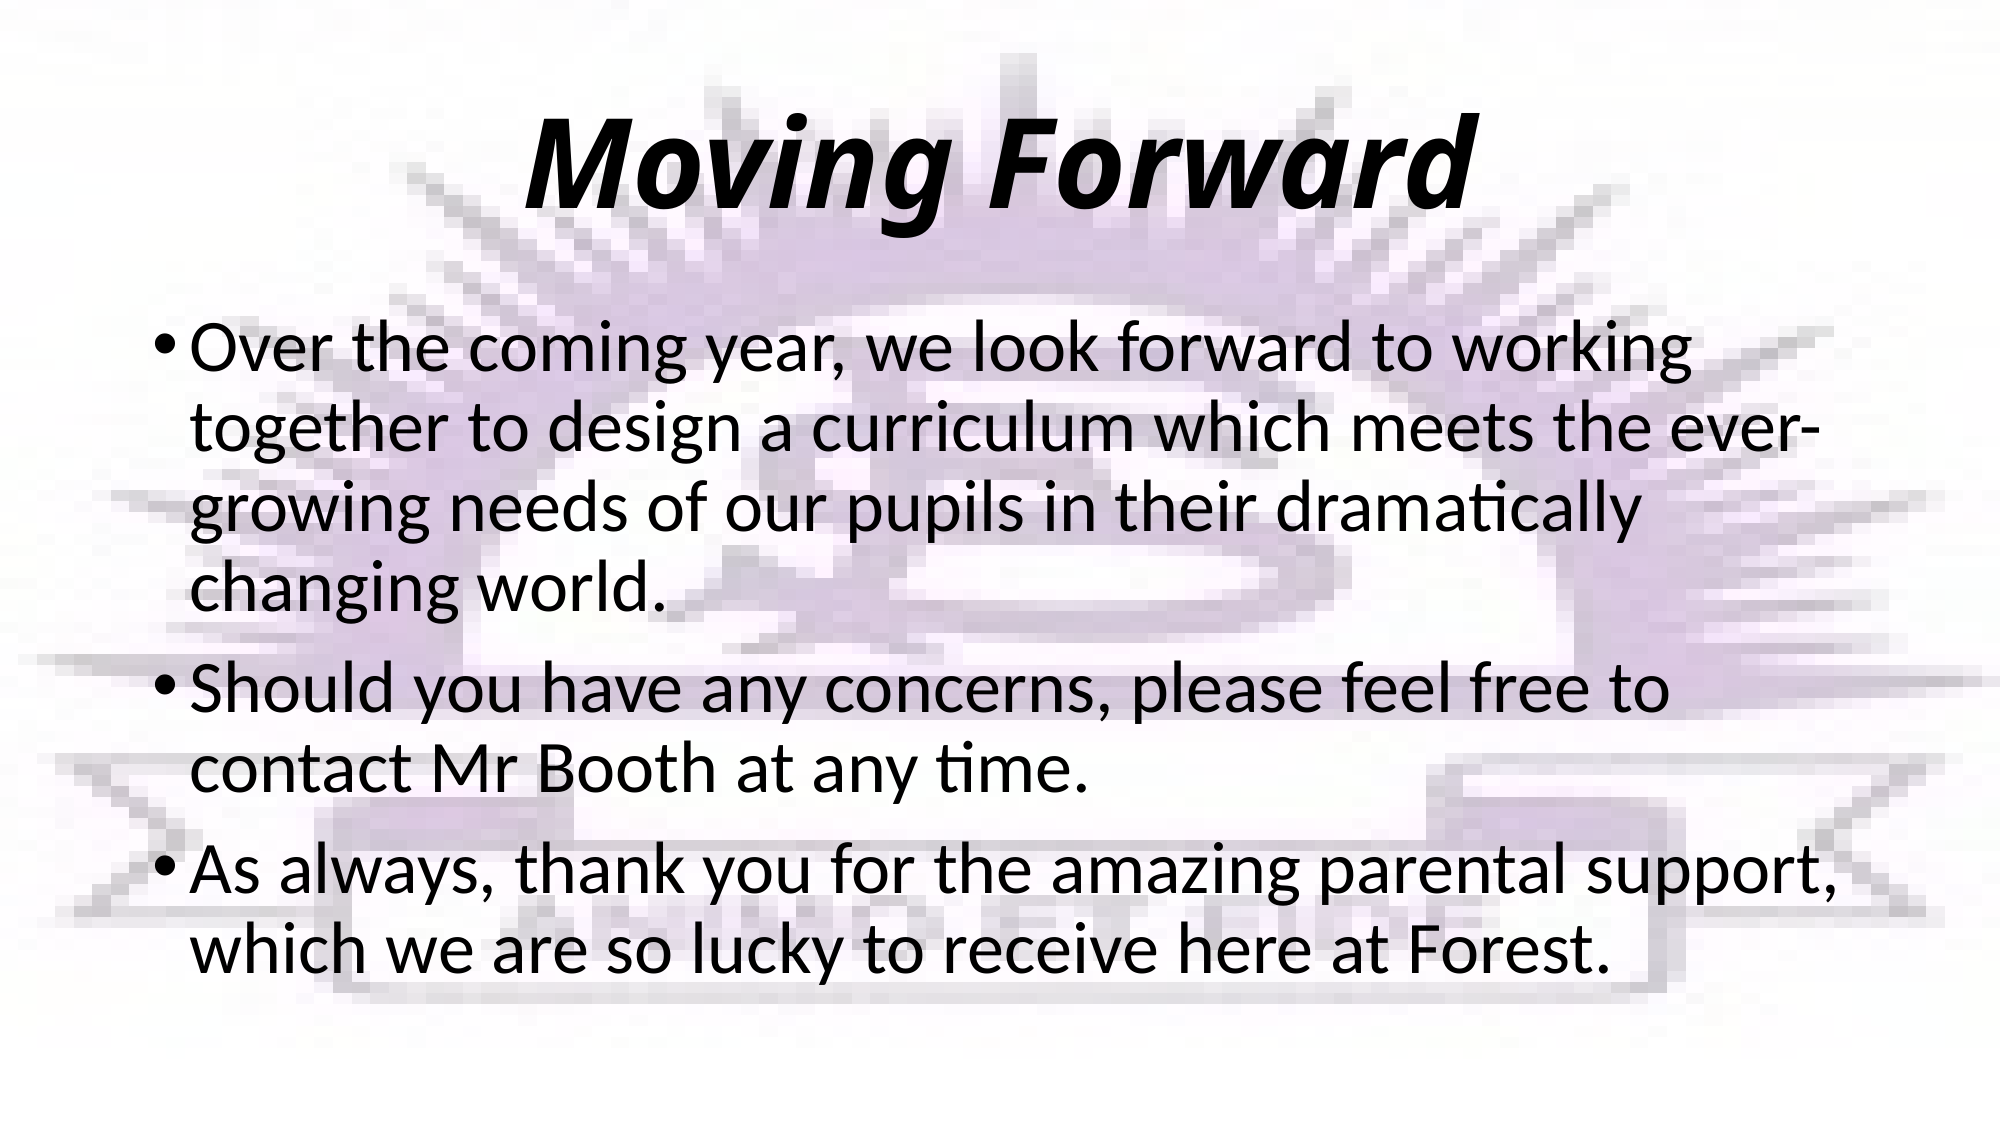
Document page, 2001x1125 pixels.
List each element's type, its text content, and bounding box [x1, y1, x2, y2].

list Over the coming year, we look forward to working together to design a curriculum which meets the ever-growing needs of our pupils in their dramatically changing world. Should you have any concerns, please feel free to contact Mr Booth at any time. As always, thank you for the amazing parental support, which we are so lucky to receive here at Forest. [137, 299, 1863, 1014]
title Moving Forward [137, 59, 1863, 278]
